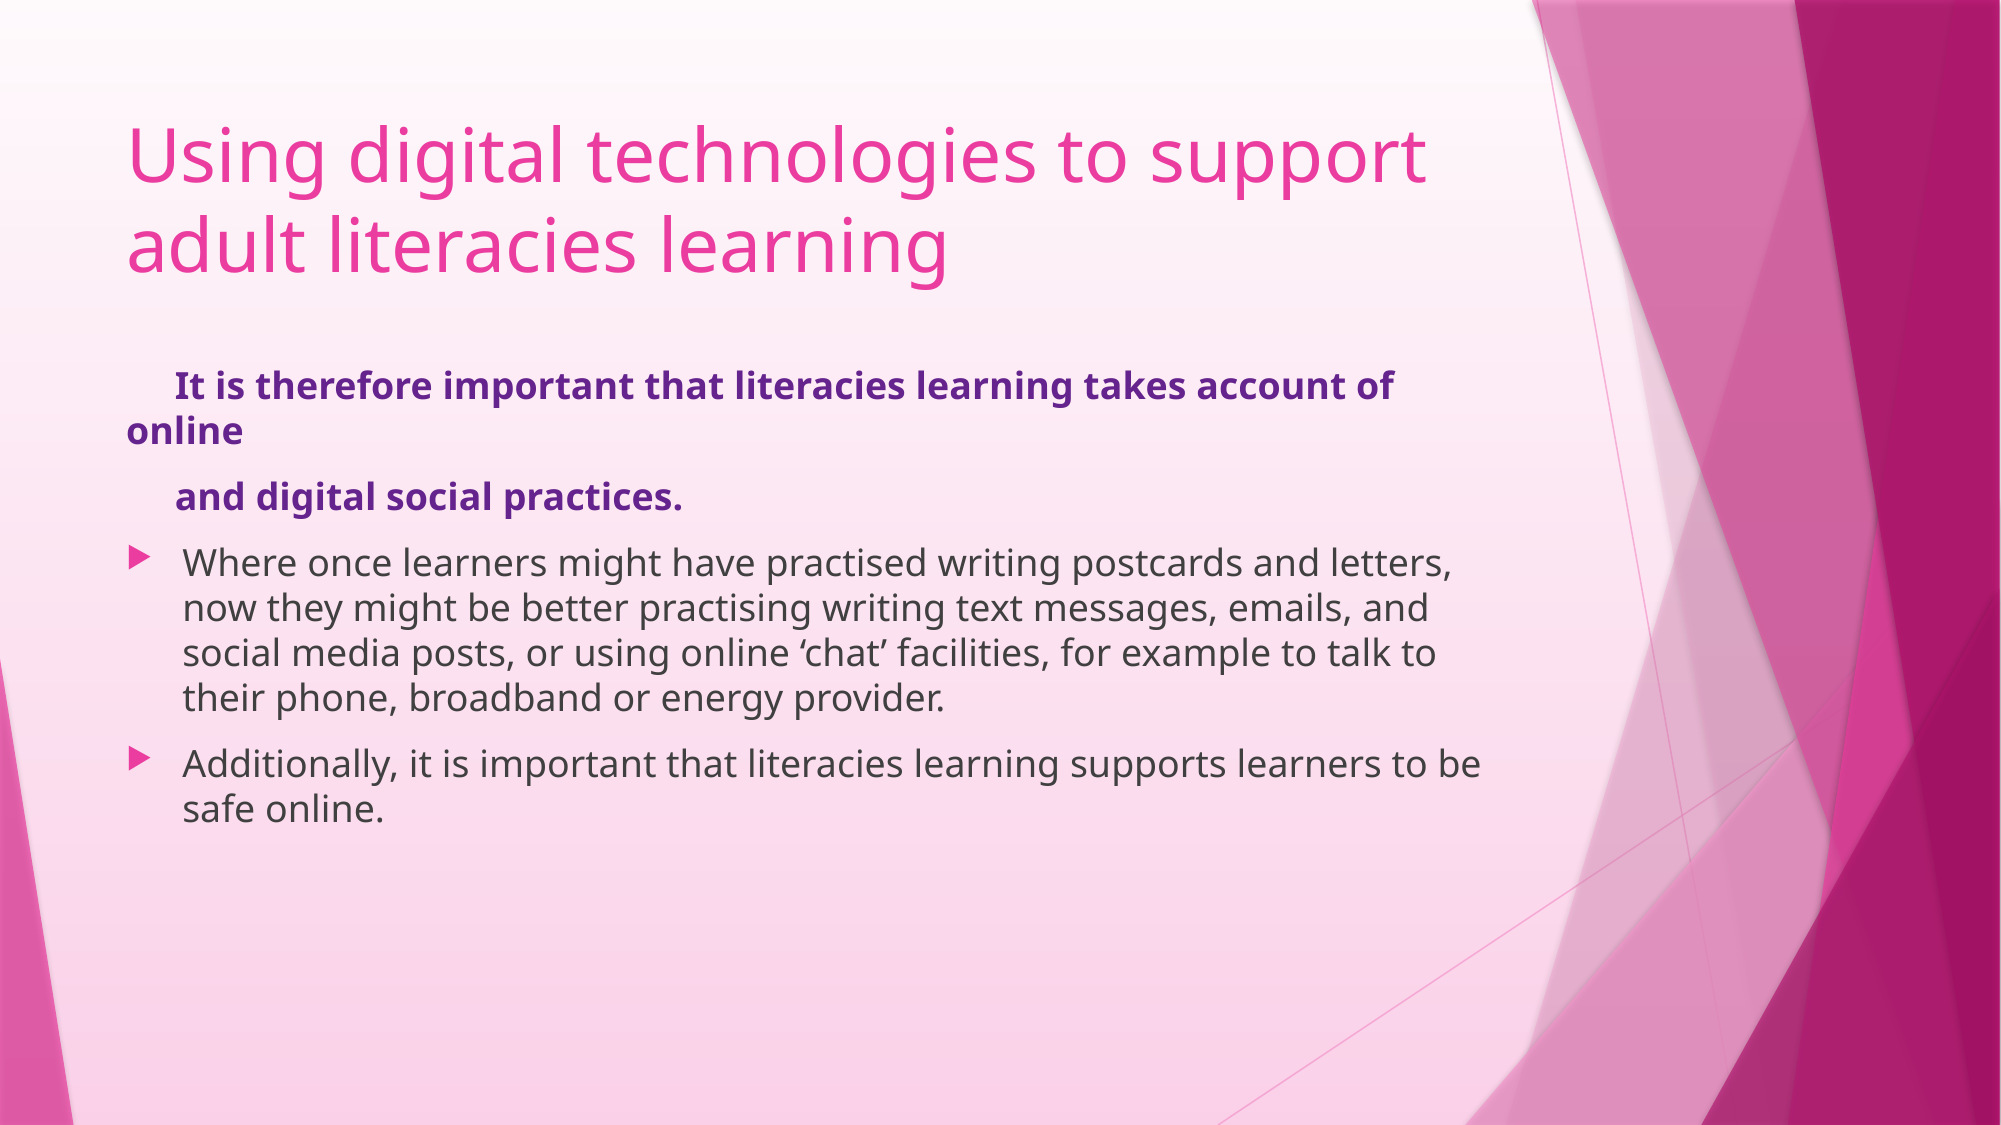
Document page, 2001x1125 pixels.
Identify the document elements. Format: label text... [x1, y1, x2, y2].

title Using digital technologies to support adult literacies learning [111, 99, 1522, 317]
list It is therefore important that literacies learning takes account of online and digital social practices. Where once learners might have practised writing postcards and letters, now they might be better practising writing text messages, emails, and social media posts, or using online ‘chat’ facilities, for example to talk to their phone, broadband or energy provider. Additionally, it is important that literacies learning supports learners to be safe online. [111, 354, 1522, 992]
